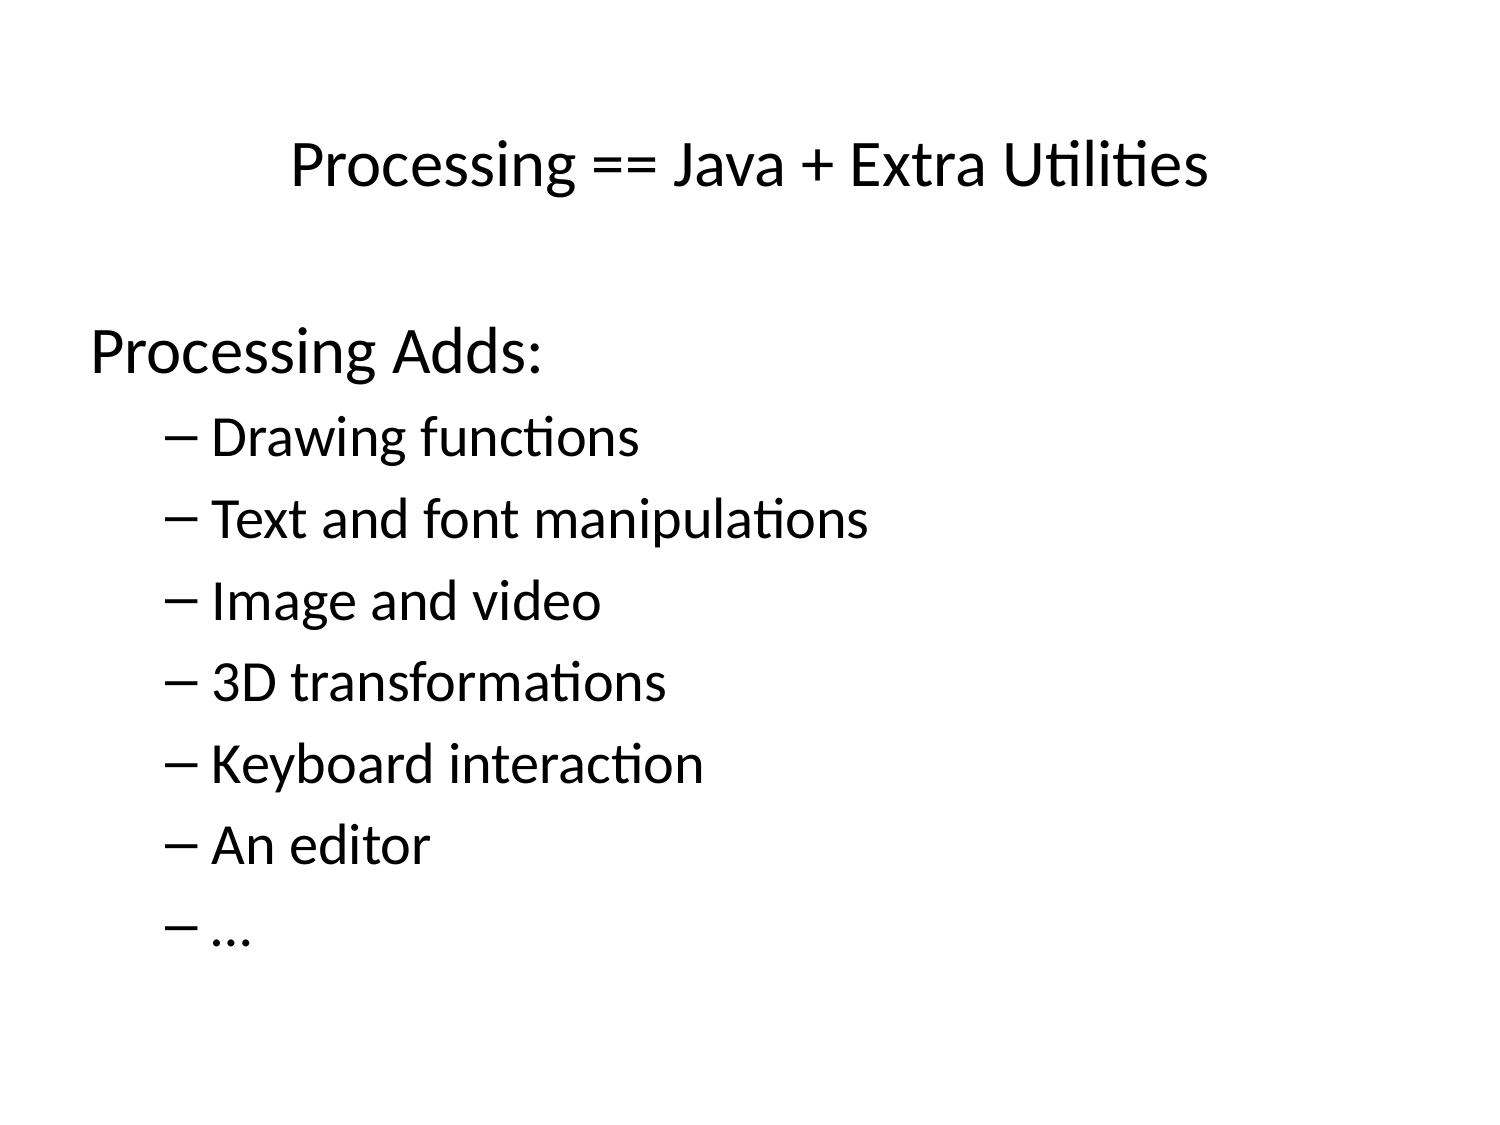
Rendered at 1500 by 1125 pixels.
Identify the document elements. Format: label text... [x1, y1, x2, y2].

list Processing == Java + Extra Utilities Processing Adds: Drawing functions Text and font manipulations Image and video 3D transformations Keyboard interaction An editor … [75, 112, 1425, 1005]
